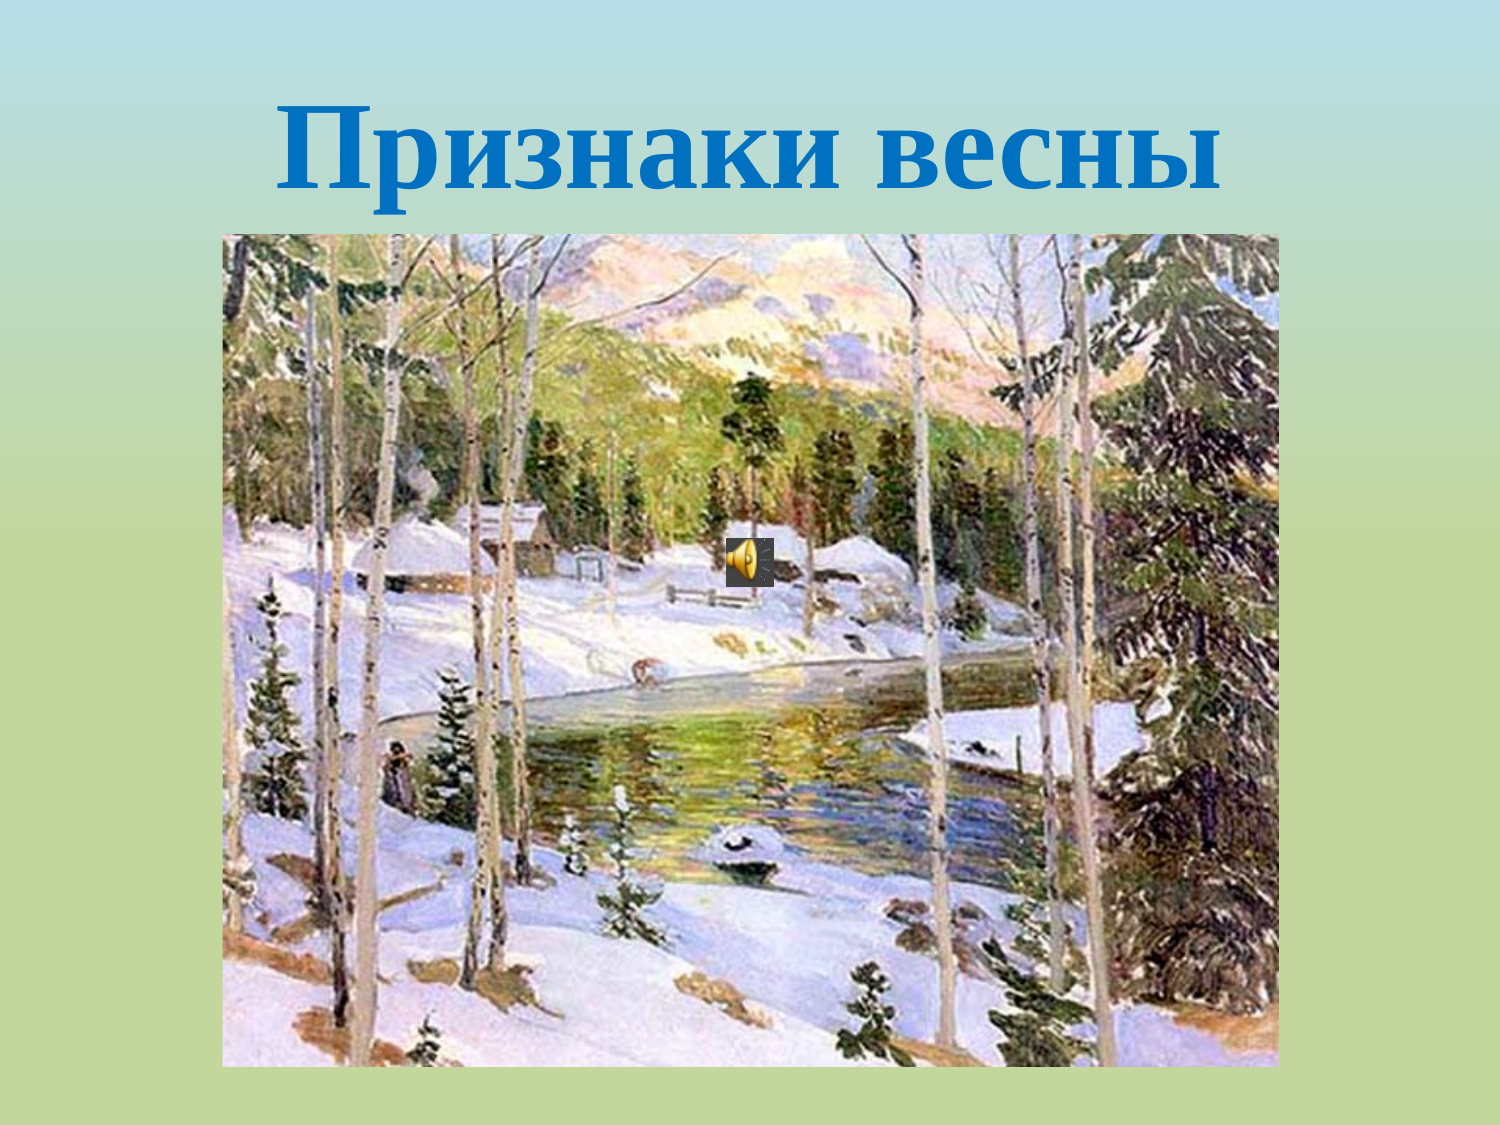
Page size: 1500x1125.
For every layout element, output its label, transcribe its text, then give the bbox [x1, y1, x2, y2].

picture [222, 234, 1280, 1067]
title Признаки весны [75, 45, 1425, 233]
